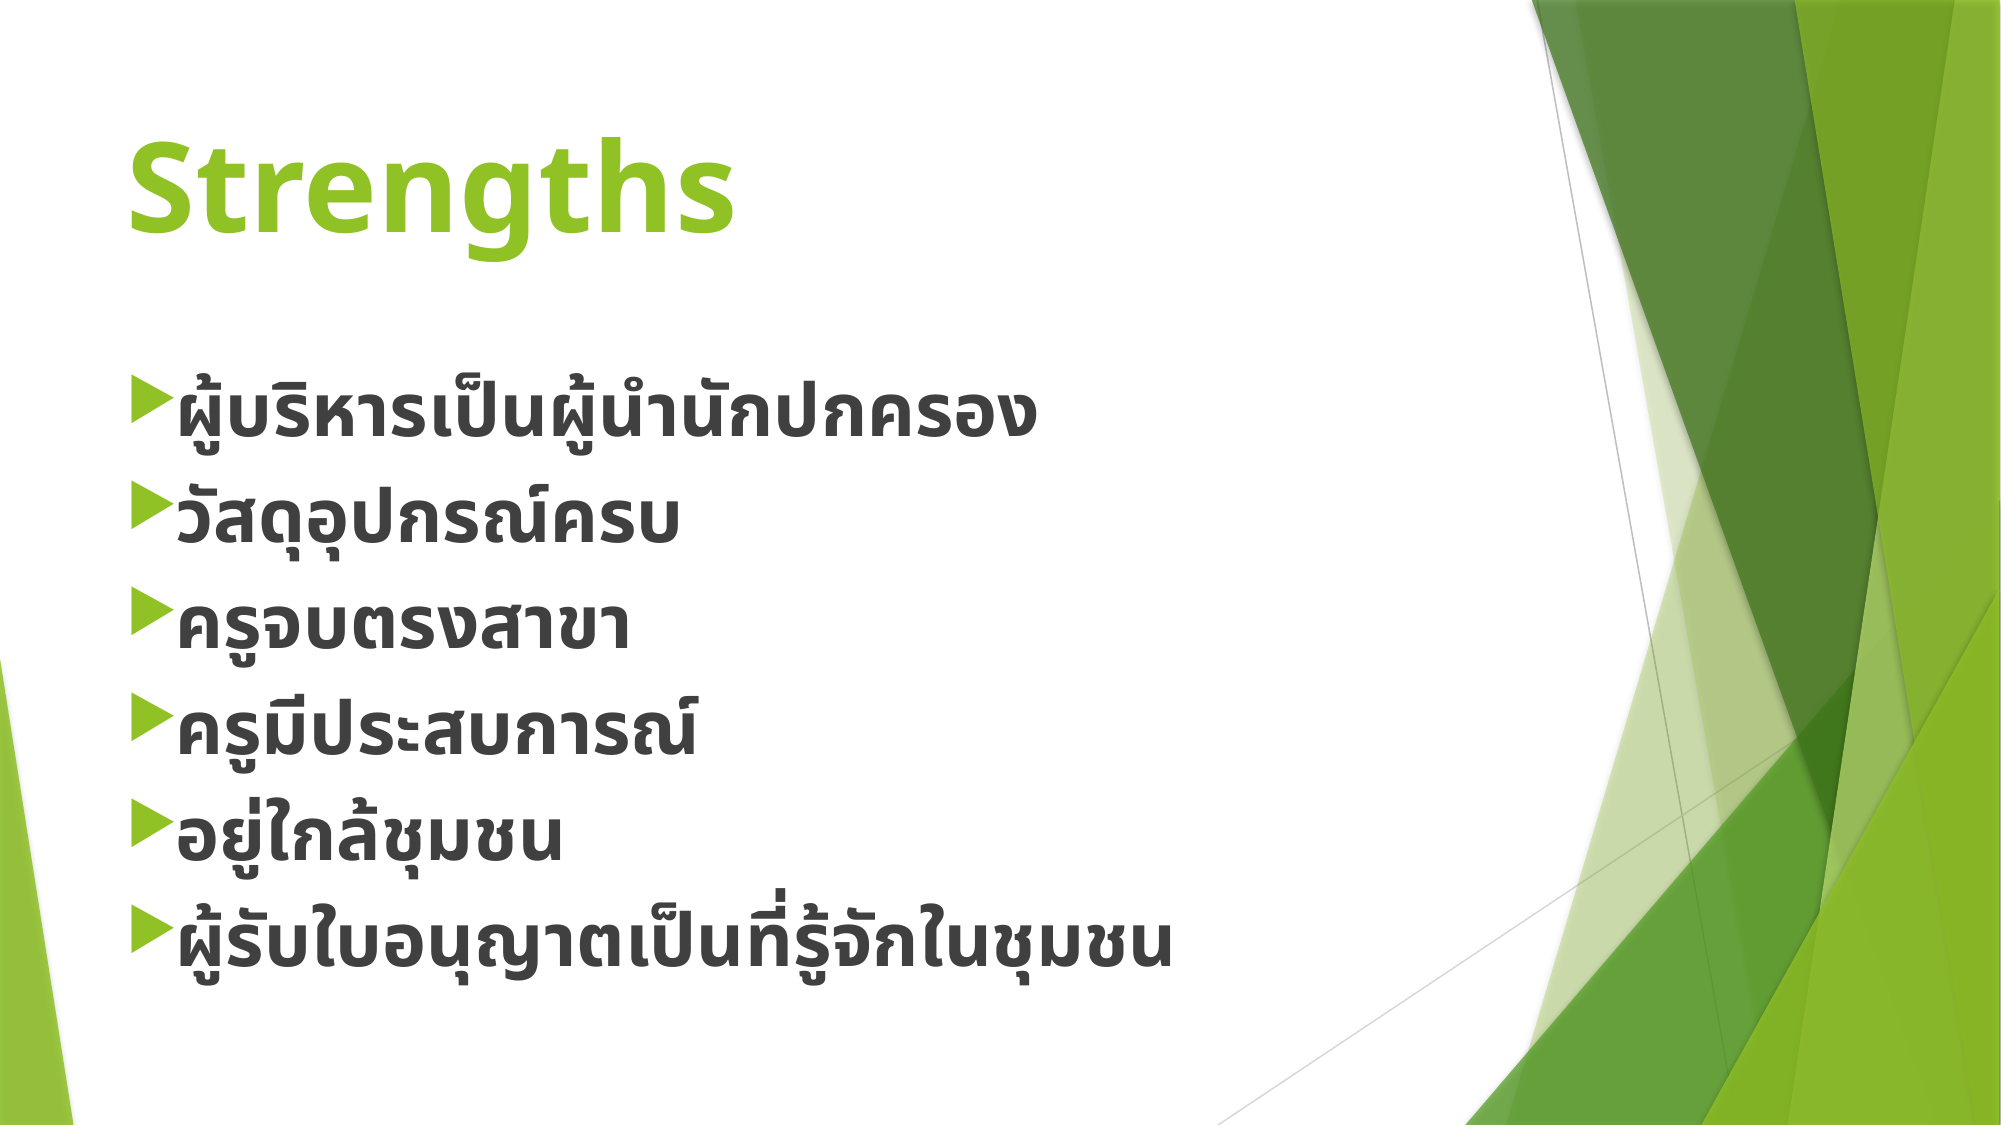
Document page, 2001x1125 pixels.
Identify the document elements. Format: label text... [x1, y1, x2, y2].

title Strengths [111, 99, 1522, 317]
list ผู้บริหารเป็นผู้นำนักปกครอง วัสดุอุปกรณ์ครบ ครูจบตรงสาขา ครูมีประสบการณ์ อยู่ใกล้ชุมชน ผู้รับใบอนุญาตเป็นที่รู้จักในชุมชน [111, 354, 1522, 992]
